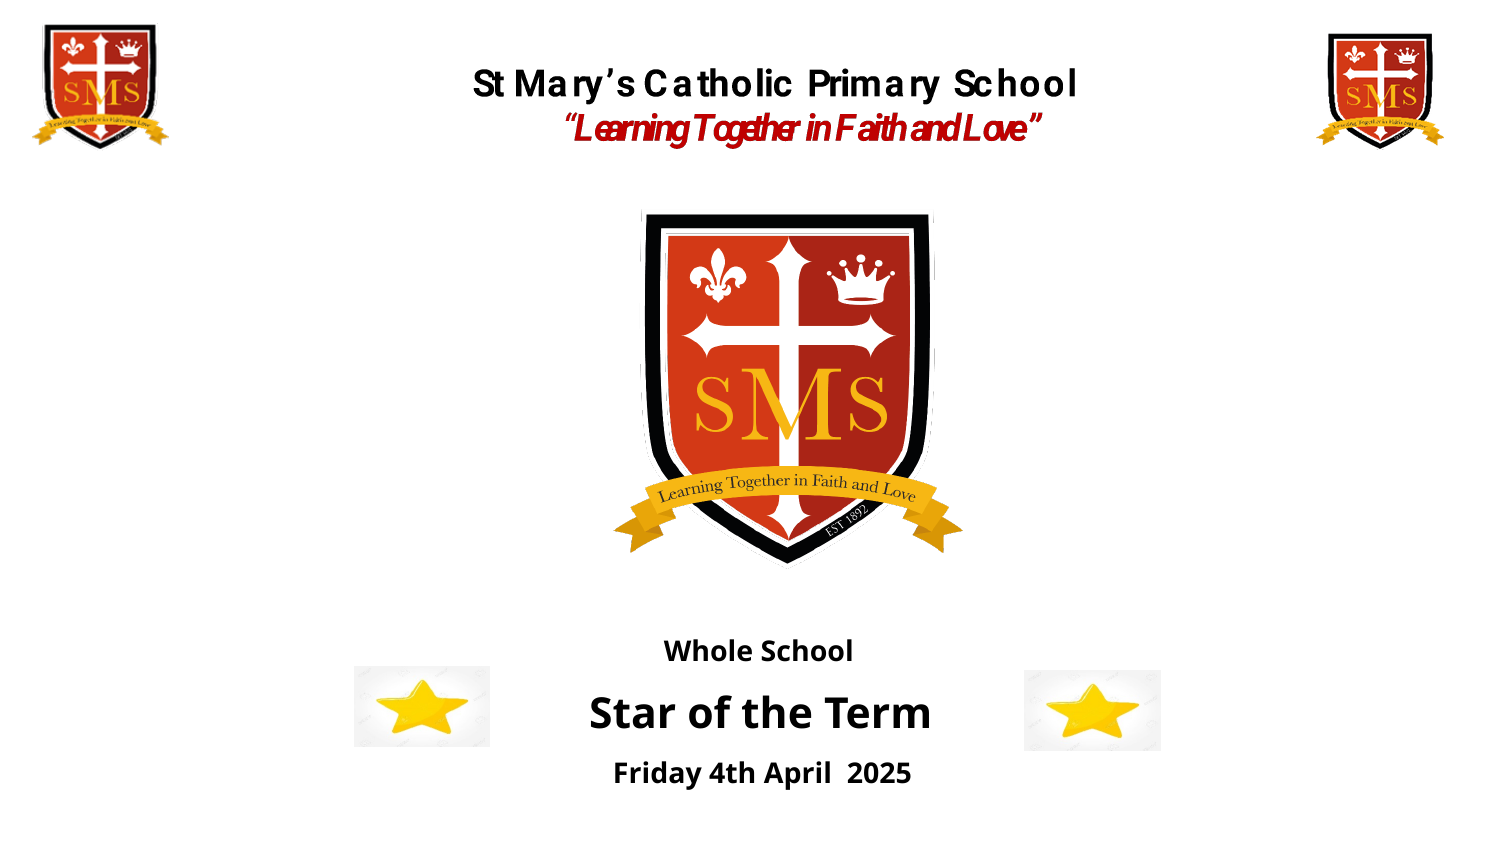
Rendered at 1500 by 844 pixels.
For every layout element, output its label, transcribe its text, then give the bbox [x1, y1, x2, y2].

picture [32, 22, 170, 151]
picture [421, 58, 1128, 175]
picture [1024, 670, 1161, 751]
picture [1316, 31, 1444, 151]
picture [354, 666, 491, 747]
picture [613, 208, 963, 569]
subtitle Whole School Star of the Term Friday 4th April 2025 [369, 625, 1157, 800]
